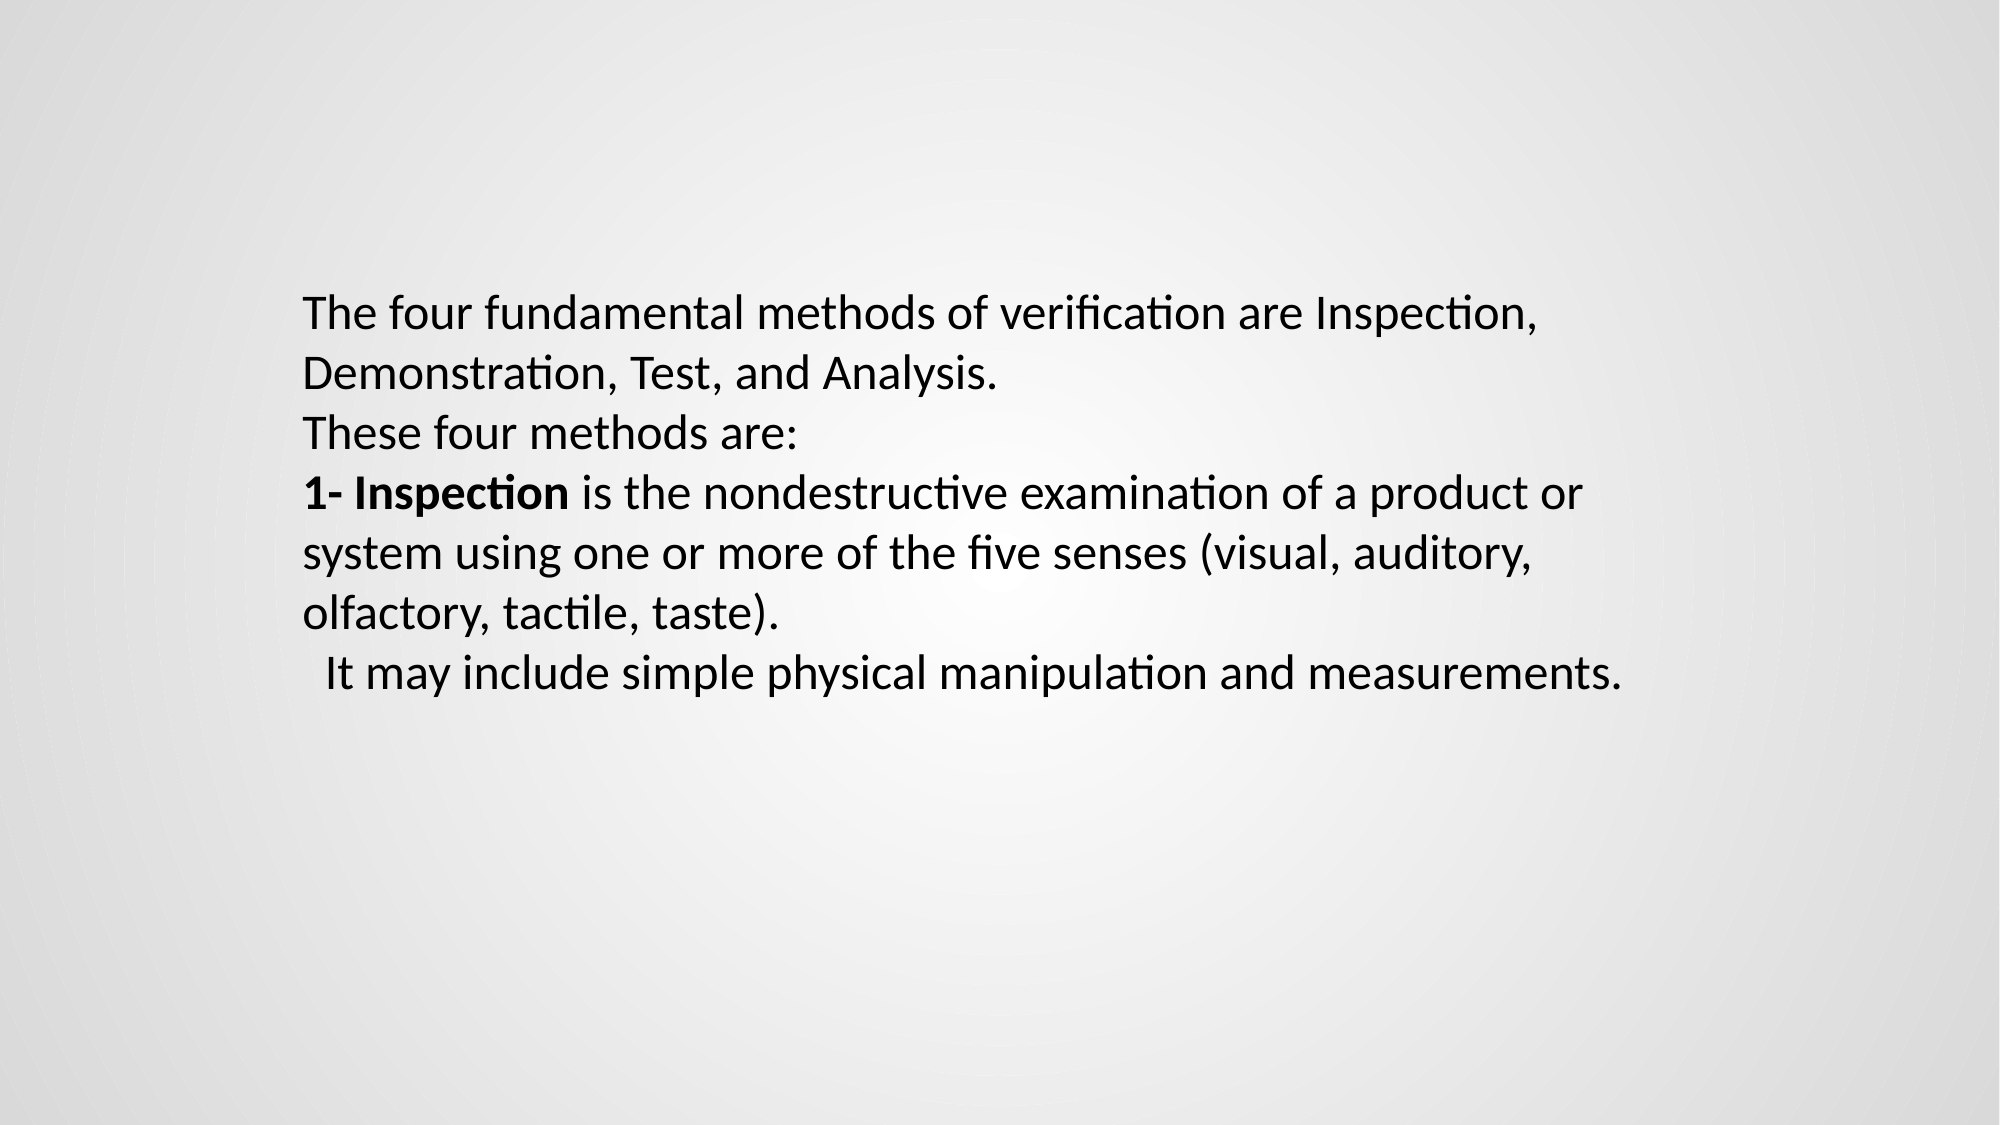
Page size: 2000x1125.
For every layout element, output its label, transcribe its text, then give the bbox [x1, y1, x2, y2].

title The four fundamental methods of verification are Inspection, Demonstration, Test, and Analysis. These four methods are: 1- Inspection is the nondestructive examination of a product or system using one or more of the five senses (visual, auditory, olfactory, tactile, taste). It may include simple physical manipulation and measurements. [282, 207, 1730, 833]
